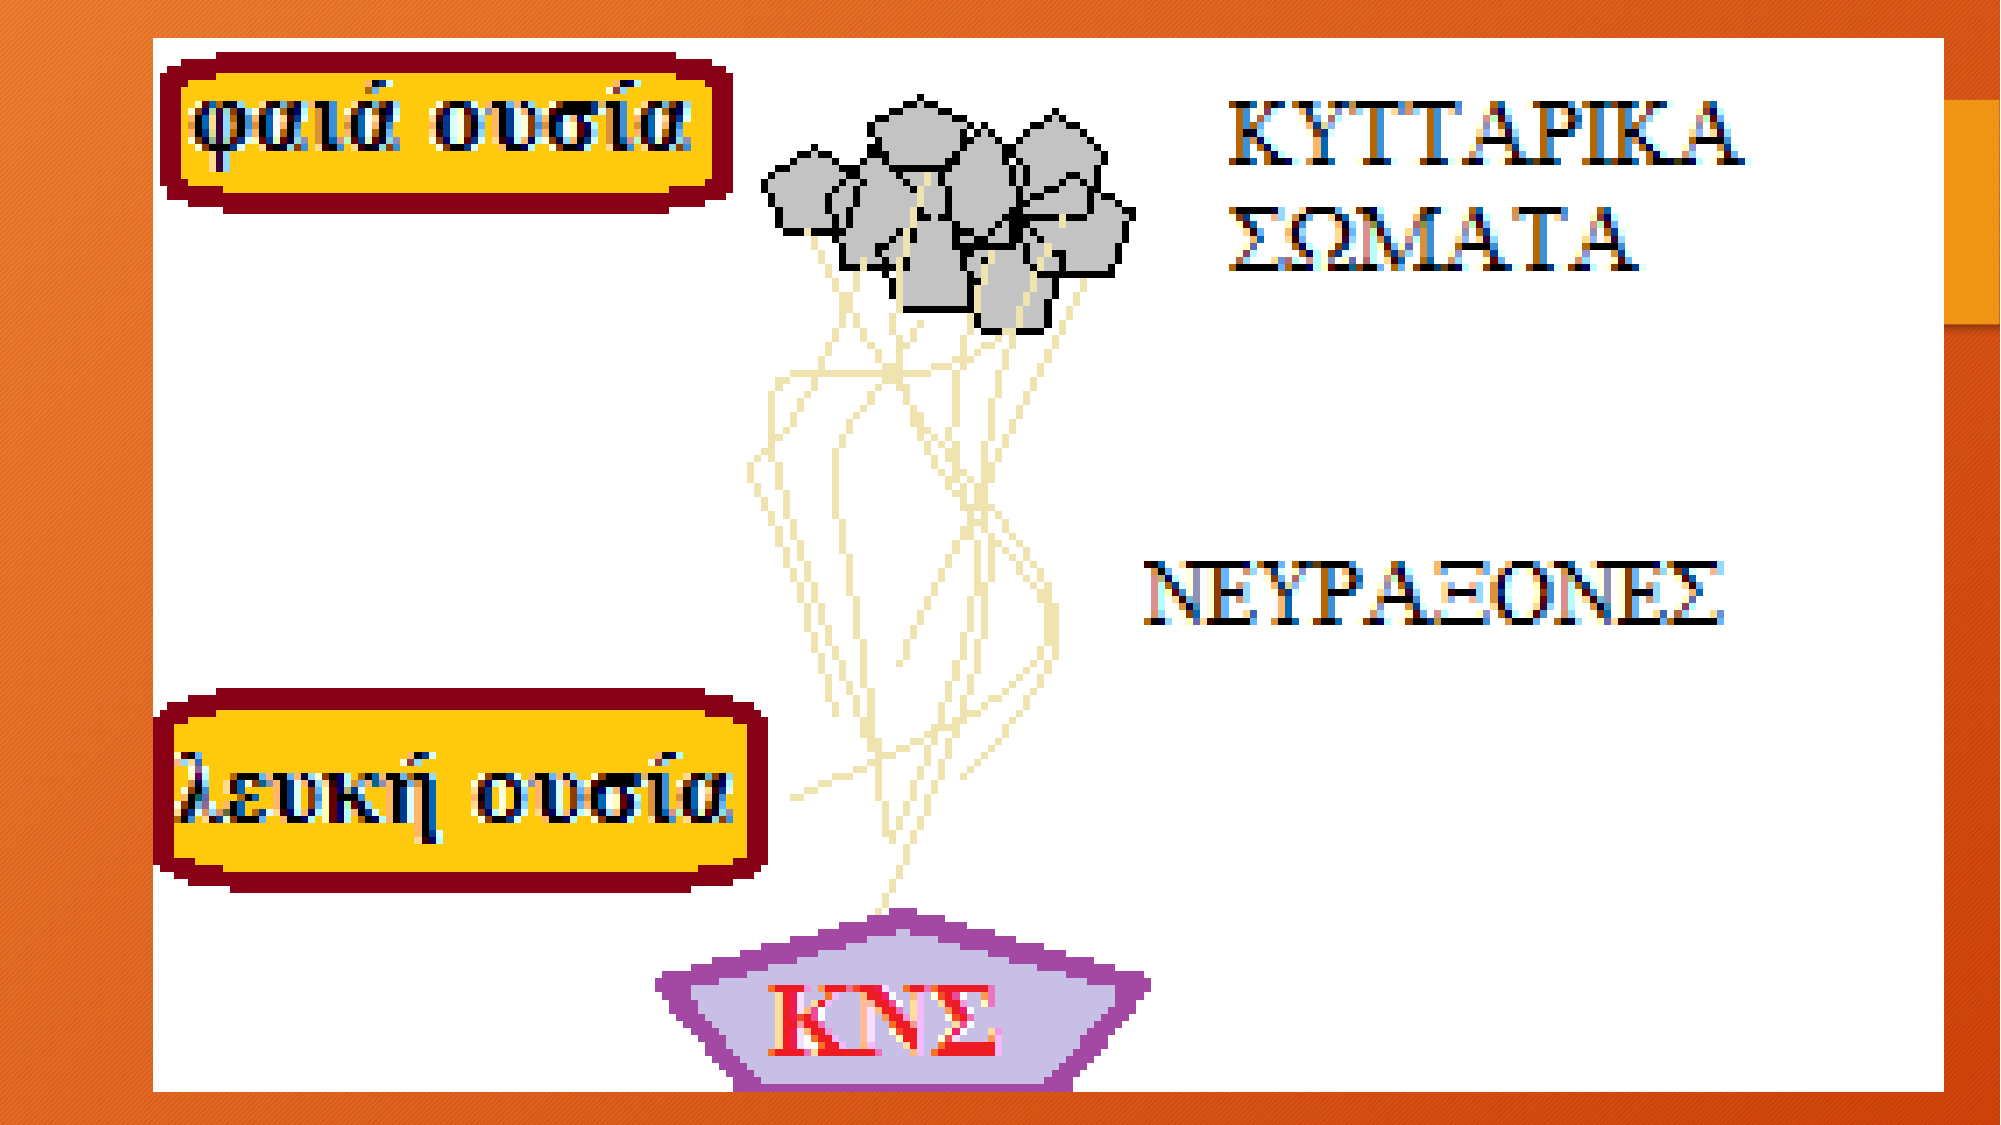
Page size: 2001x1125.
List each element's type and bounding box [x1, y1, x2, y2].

picture [152, 38, 2000, 1093]
